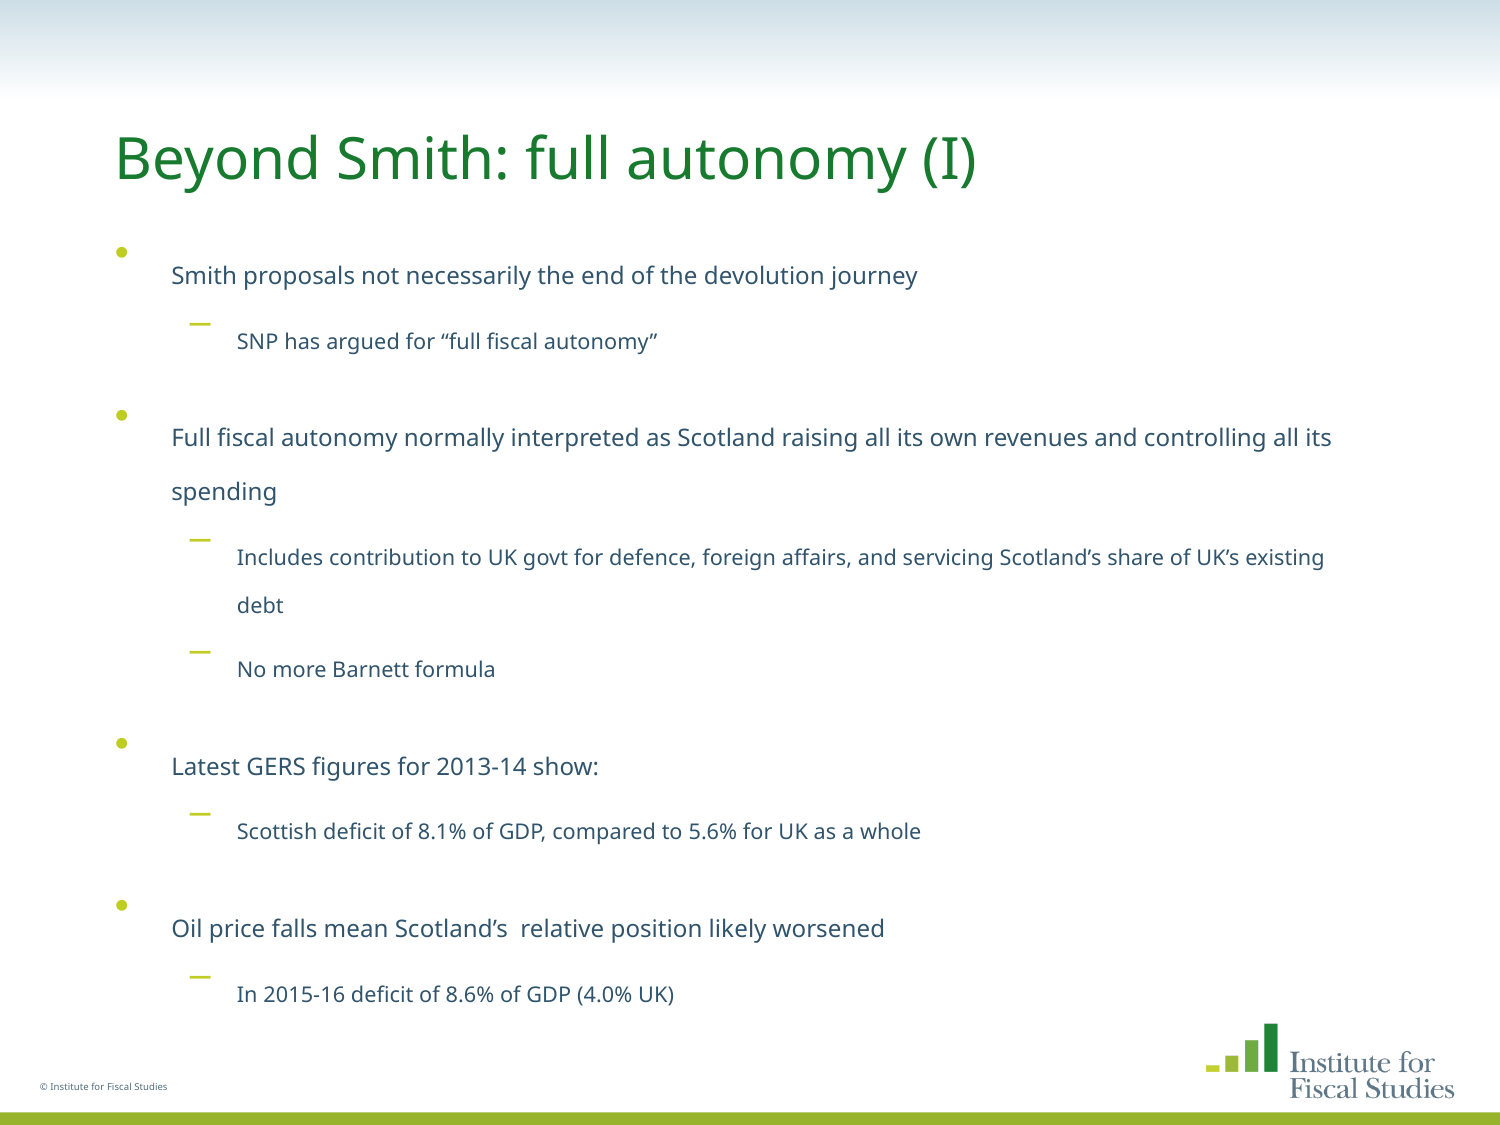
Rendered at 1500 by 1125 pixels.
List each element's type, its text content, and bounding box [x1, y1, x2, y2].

slide_number © Institute for Fiscal Studies [24, 1062, 438, 1101]
title Beyond Smith: full autonomy (I) [99, 37, 1388, 201]
picture [1200, 1021, 1463, 1100]
text_box Smith proposals not necessarily the end of the devolution journey SNP has argued for “full fiscal autonomy” Full fiscal autonomy normally interpreted as Scotland raising all its own revenues and controlling all its spending Includes contribution to UK govt for defence, foreign affairs, and servicing Scotland’s share of UK’s existing debt No more Barnett formula Latest GERS figures for 2013-14 show: Scottish deficit of 8.1% of GDP, compared to 5.6% for UK as a whole Oil price falls mean Scotland’s relative position likely worsened In 2015-16 deficit of 8.6% of GDP (4.0% UK) [99, 224, 1388, 1075]
